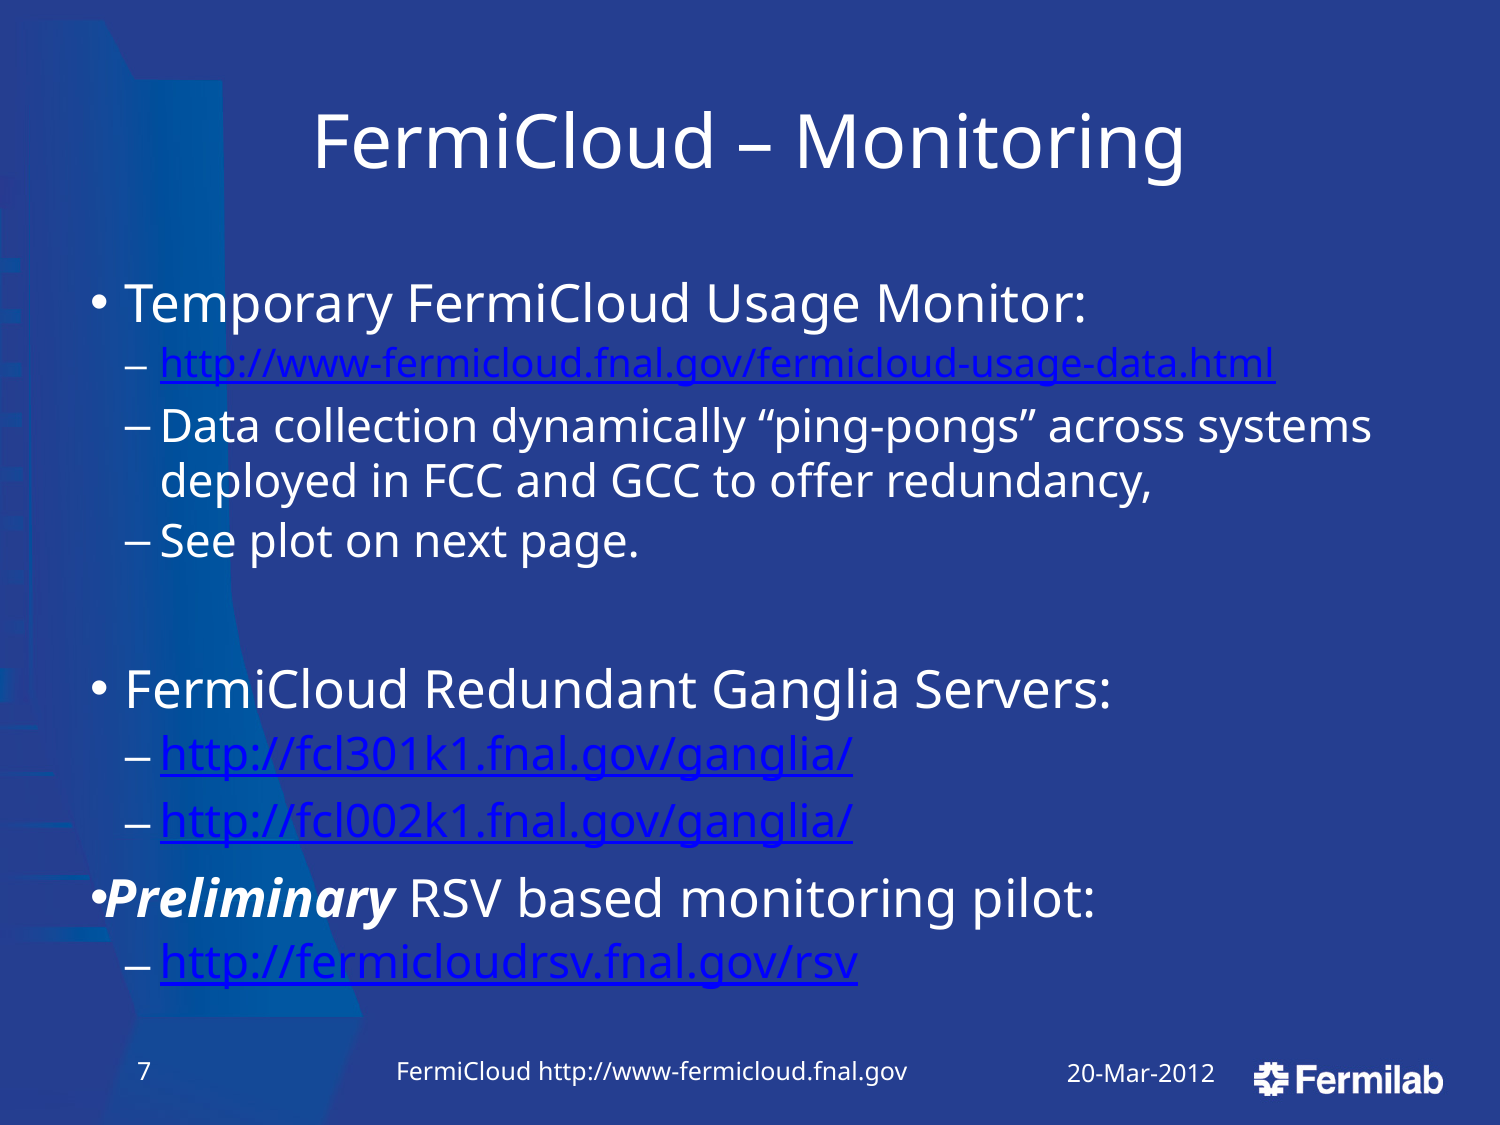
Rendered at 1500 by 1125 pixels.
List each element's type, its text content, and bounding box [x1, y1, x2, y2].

footer FermiCloud http://www-fermicloud.fnal.gov [253, 1042, 1051, 1103]
title FermiCloud – Monitoring [75, 45, 1425, 233]
slide_number 6 [75, 1042, 167, 1103]
slide_number 20-Mar-2012 [1051, 1042, 1231, 1103]
picture [0, 0, 1500, 1125]
list Temporary FermiCloud Usage Monitor: http://www-fermicloud.fnal.gov/fermicloud-usage-data.html Data collection dynamically “ping-pongs” across systems deployed in FCC and GCC to offer redundancy, See plot on next page. FermiCloud Redundant Ganglia Servers: http://fcl301k1.fnal.gov/ganglia/ http://fcl002k1.fnal.gov/ganglia/ Preliminary RSV based monitoring pilot: http://fermicloudrsv.fnal.gov/rsv [75, 262, 1425, 1005]
